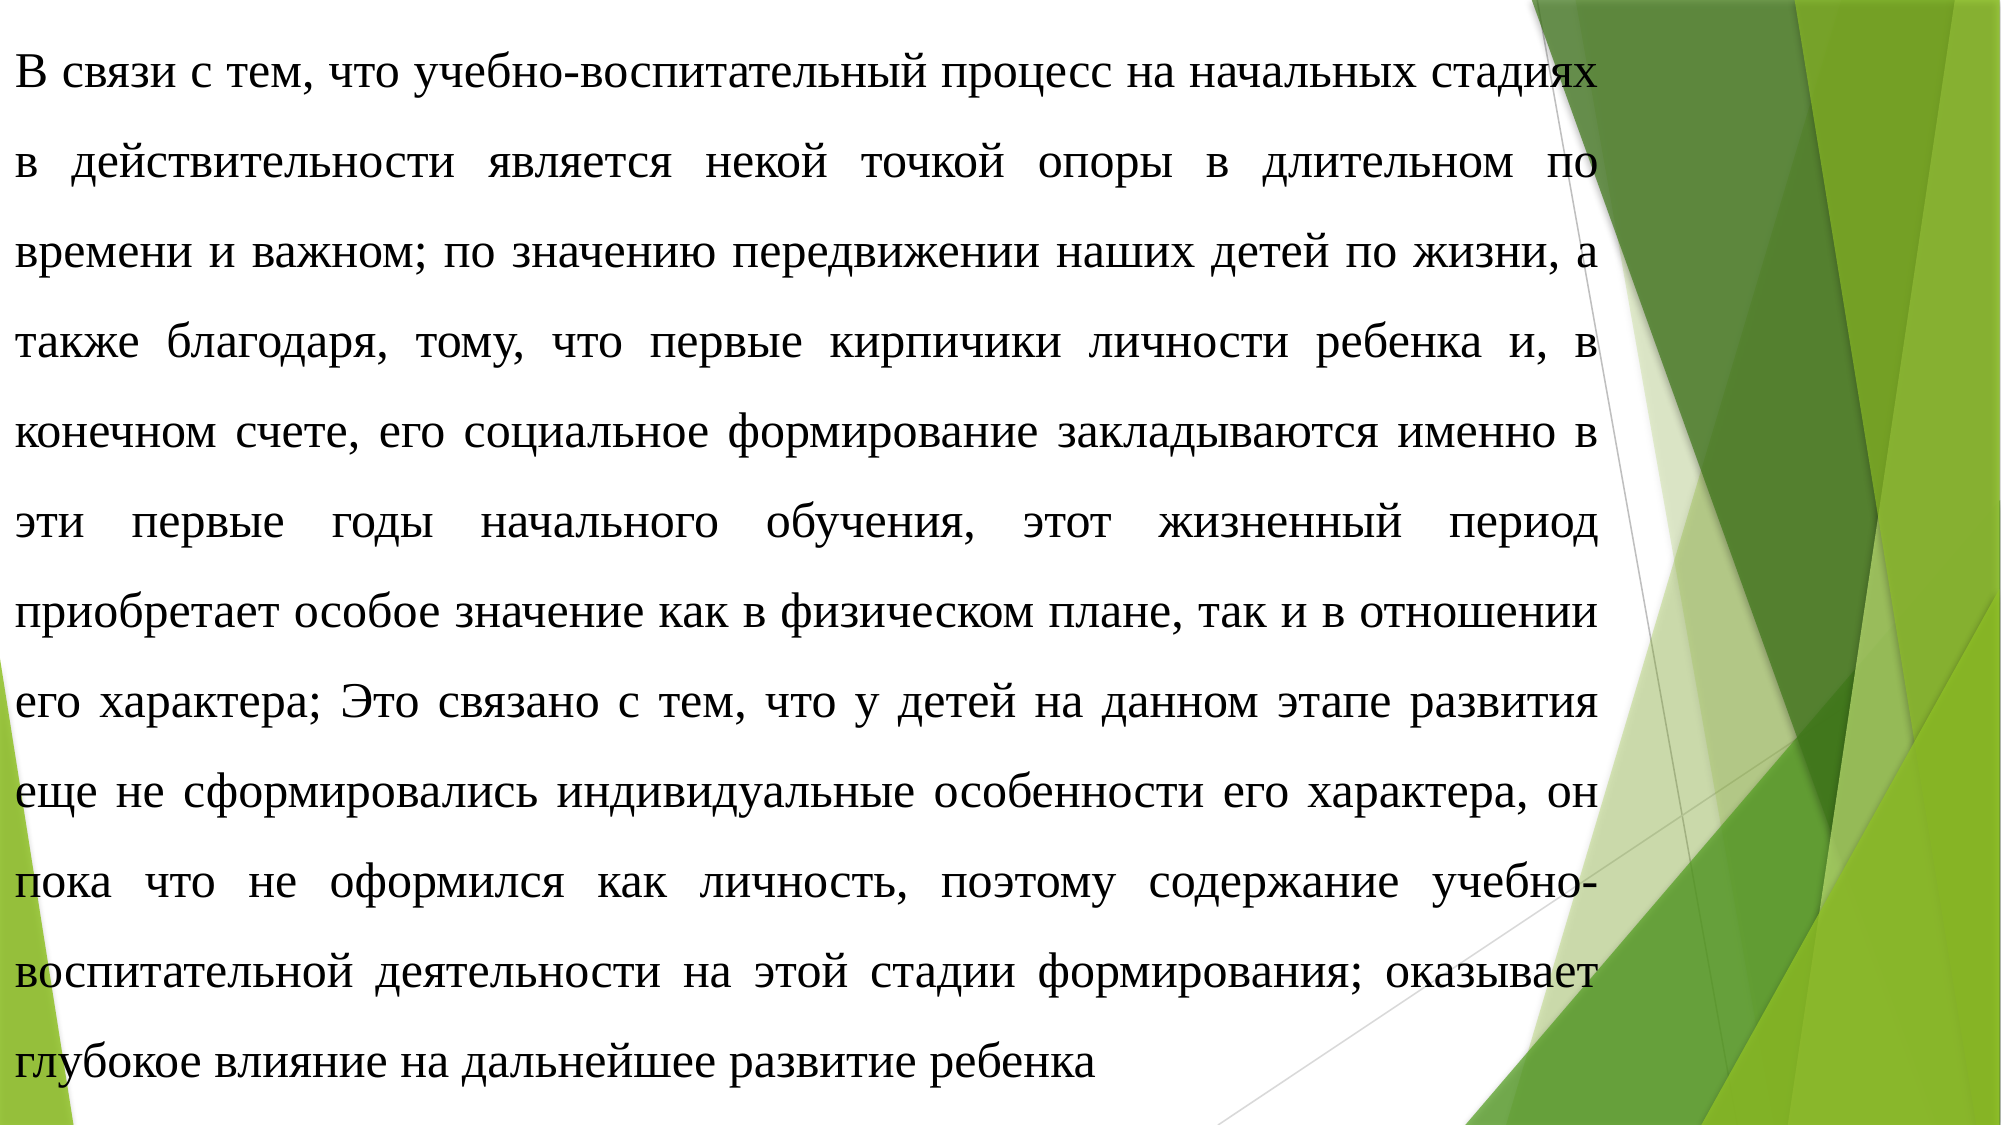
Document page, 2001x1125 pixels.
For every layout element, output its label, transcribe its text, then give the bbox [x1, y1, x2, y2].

text_box В связи с тем, что учебно-воспитательный процесс на начальных стадиях в действительности является некой точкой опоры в длительном по времени и важном; по значению передвижении наших детей по жизни, а также благодаря, тому, что первые кирпичики личности ребенка и, в конечном счете, его социальное формирование закладываются именно в эти первые годы начального обучения, этот жизненный период приобретает особое значение как в физическом плане, так и в отношении его характера; Это связано с тем, что у детей на данном этапе развития еще не сформировались индивидуальные особенности его характера, он пока что не оформился как личность, поэтому содержание учебно-воспитательной деятельности на этой стадии формирования; оказывает глубокое влияние на дальнейшее развитие ребенка [0, 0, 1614, 1095]
